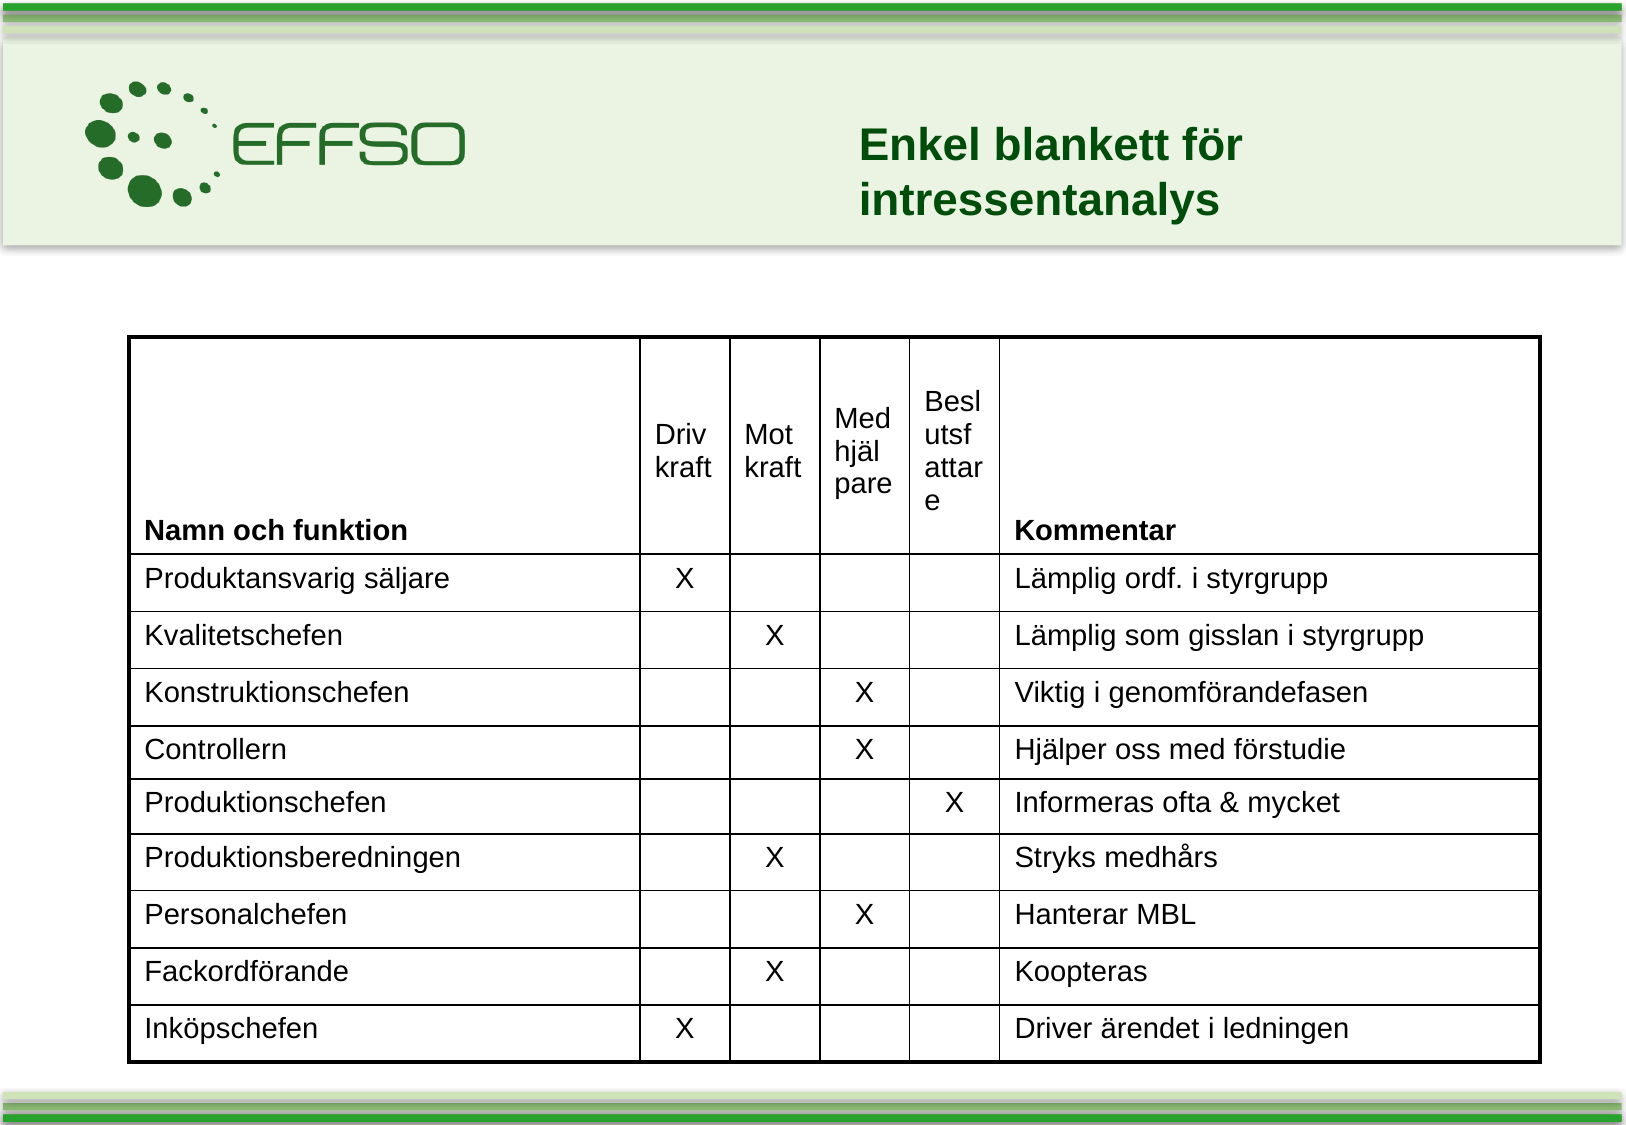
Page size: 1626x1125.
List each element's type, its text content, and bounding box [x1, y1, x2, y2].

table_cell [731, 555, 819, 611]
table_cell [641, 669, 729, 725]
table_cell X [731, 949, 819, 1004]
table_header Drivkraft [641, 339, 729, 553]
table_cell Controllern [131, 727, 639, 778]
table_cell X [641, 555, 729, 611]
table_cell Kvalitetschefen [131, 612, 639, 668]
table_cell Produktionschefen [131, 780, 639, 833]
table_header Beslutsfattare [910, 339, 999, 553]
table_cell [731, 1006, 819, 1060]
table_cell Viktig i genomförandefasen [1000, 669, 1538, 725]
table_cell Hanterar MBL [1000, 891, 1538, 947]
table_cell [821, 835, 909, 890]
table_cell [910, 1006, 999, 1060]
table_cell Driver ärendet i ledningen [1000, 1006, 1538, 1060]
table_cell [641, 727, 729, 778]
table_cell X [821, 891, 909, 947]
table_cell Stryks medhårs [1000, 835, 1538, 890]
table_cell [910, 949, 999, 1004]
table_cell [910, 612, 999, 668]
table_cell [641, 835, 729, 890]
table_cell [641, 949, 729, 1004]
table_cell [731, 780, 819, 833]
table_cell [910, 835, 999, 890]
table_header Namn och funktion [131, 339, 639, 553]
table_cell [910, 891, 999, 947]
table_cell [641, 612, 729, 668]
table_cell [641, 891, 729, 947]
table_cell [910, 669, 999, 725]
table_cell [641, 780, 729, 833]
table_cell X [731, 612, 819, 668]
title Enkel blankett för intressentanalys [849, 108, 1546, 297]
table_cell Inköpschefen [131, 1006, 639, 1060]
table_cell X [731, 835, 819, 890]
picture [85, 80, 465, 207]
table_cell [821, 555, 909, 611]
table_cell [731, 669, 819, 725]
table_cell Produktansvarig säljare [131, 555, 639, 611]
table_cell X [641, 1006, 729, 1060]
table_cell [731, 891, 819, 947]
table_cell Fackordförande [131, 949, 639, 1004]
table_cell Hjälper oss med förstudie [1000, 727, 1538, 778]
table_cell X [910, 780, 999, 833]
table_header Kommentar [1000, 339, 1538, 553]
table_cell Lämplig som gisslan i styrgrupp [1000, 612, 1538, 668]
table_cell [910, 727, 999, 778]
table_cell Personalchefen [131, 891, 639, 947]
table_cell Lämplig ordf. i styrgrupp [1000, 555, 1538, 611]
table_cell Koopteras [1000, 949, 1538, 1004]
table_cell Informeras ofta & mycket [1000, 780, 1538, 833]
table_cell X [821, 669, 909, 725]
table_cell [821, 1006, 909, 1060]
table_header Medhjälpare [821, 339, 909, 553]
table_header Motkraft [731, 339, 819, 553]
table_cell [910, 555, 999, 611]
table_cell Produktionsberedningen [131, 835, 639, 890]
table_cell X [821, 727, 909, 778]
table_cell [821, 780, 909, 833]
table_cell [821, 612, 909, 668]
table_cell Konstruktionschefen [131, 669, 639, 725]
table_cell [821, 949, 909, 1004]
table_cell [731, 727, 819, 778]
